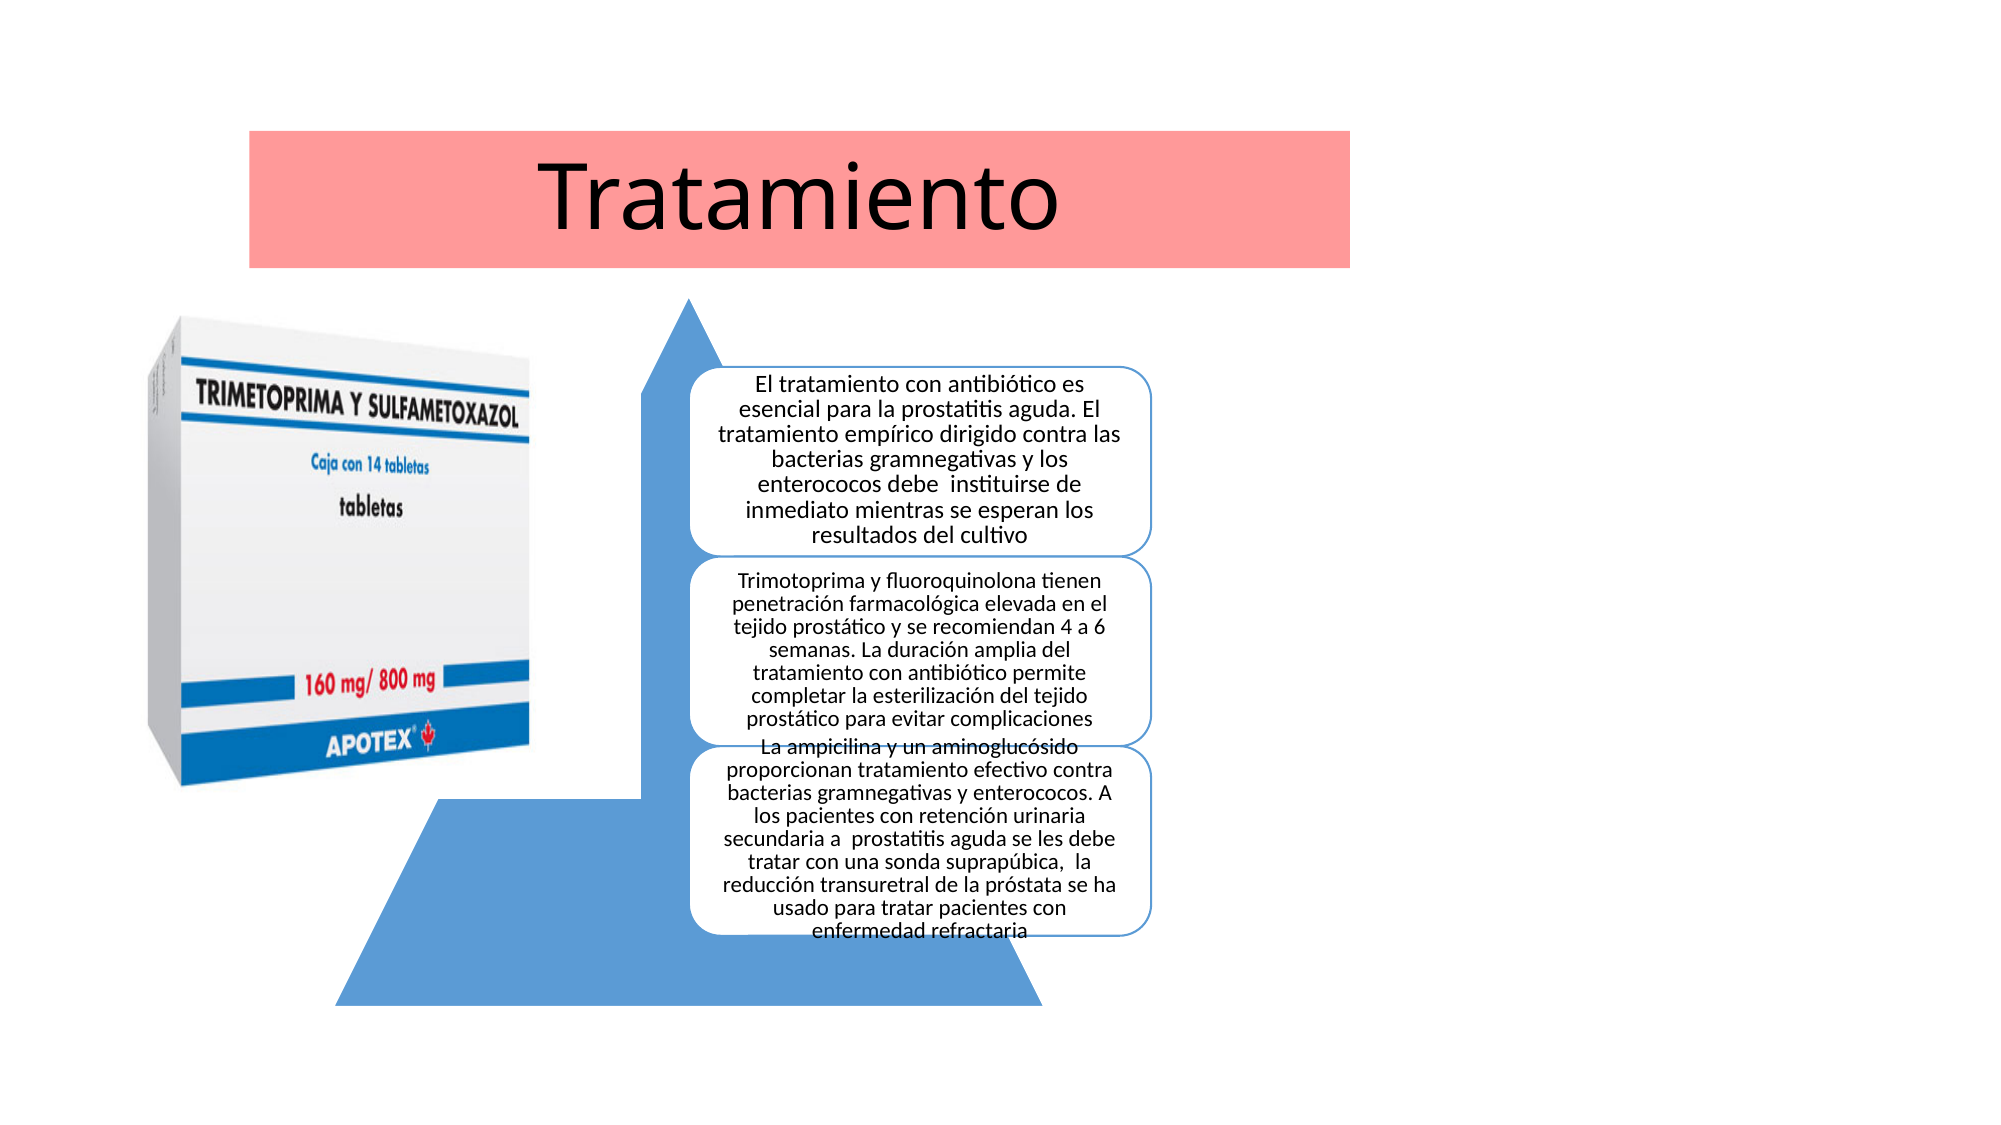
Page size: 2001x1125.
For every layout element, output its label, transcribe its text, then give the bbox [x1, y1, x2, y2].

title Tratamiento [249, 130, 1350, 269]
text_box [333, 295, 1667, 1007]
picture [36, 303, 641, 799]
